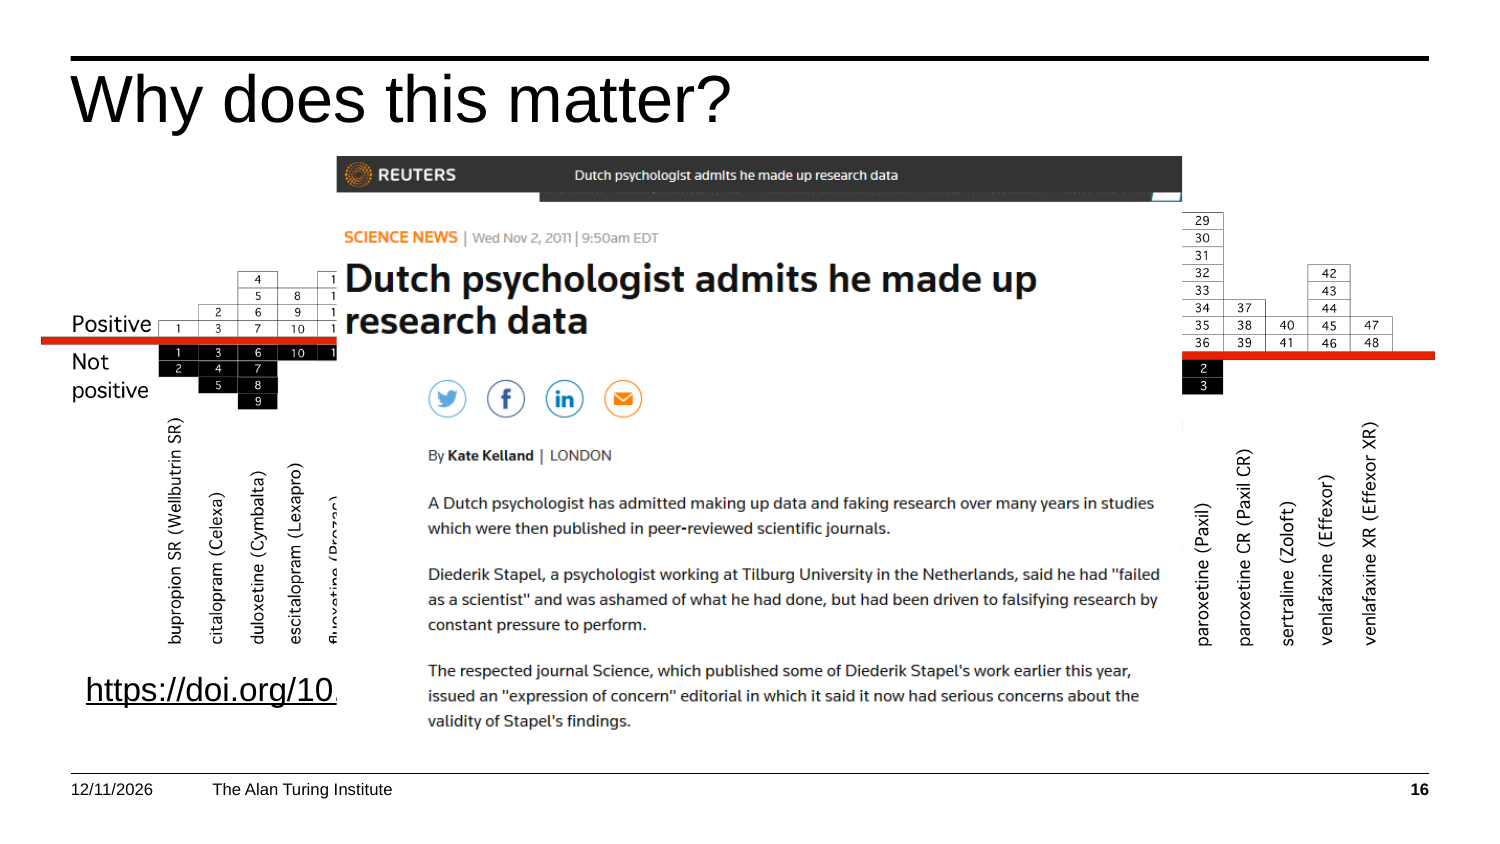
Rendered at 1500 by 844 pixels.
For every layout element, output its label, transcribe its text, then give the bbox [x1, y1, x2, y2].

text_box https://doi.org/10.6084/m9.figshare.3381379.v1 [70, 671, 331, 716]
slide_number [70, 774, 207, 799]
picture [41, 155, 1435, 757]
title Why does this matter? [70, 55, 1430, 157]
slide_number 16 [1340, 774, 1430, 799]
